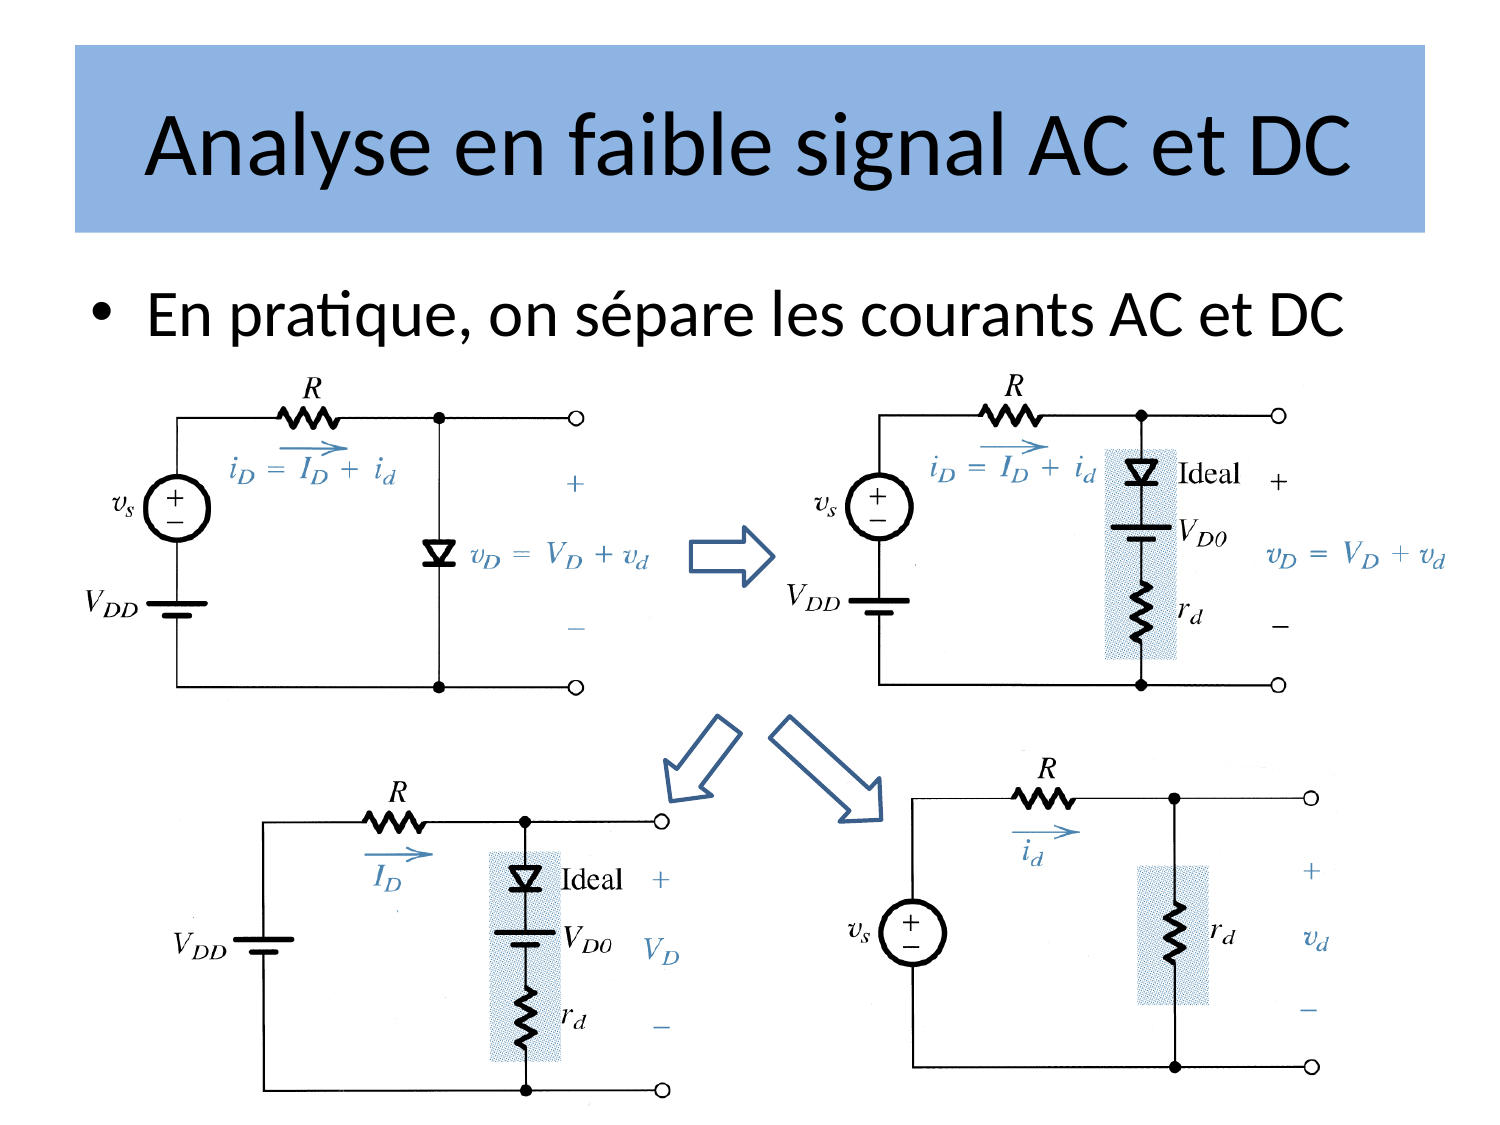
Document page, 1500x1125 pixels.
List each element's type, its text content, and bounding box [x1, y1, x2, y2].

title Analyse en faible signal AC et DC [75, 45, 1425, 233]
picture [76, 361, 657, 708]
text_box [688, 525, 776, 588]
text_box [663, 713, 743, 800]
list En pratique, on sépare les courants AC et DC lors de l’analyse [75, 262, 1425, 1005]
text_box [767, 714, 833, 798]
picture [162, 773, 694, 1112]
picture [787, 373, 1445, 693]
picture [837, 748, 1338, 1087]
